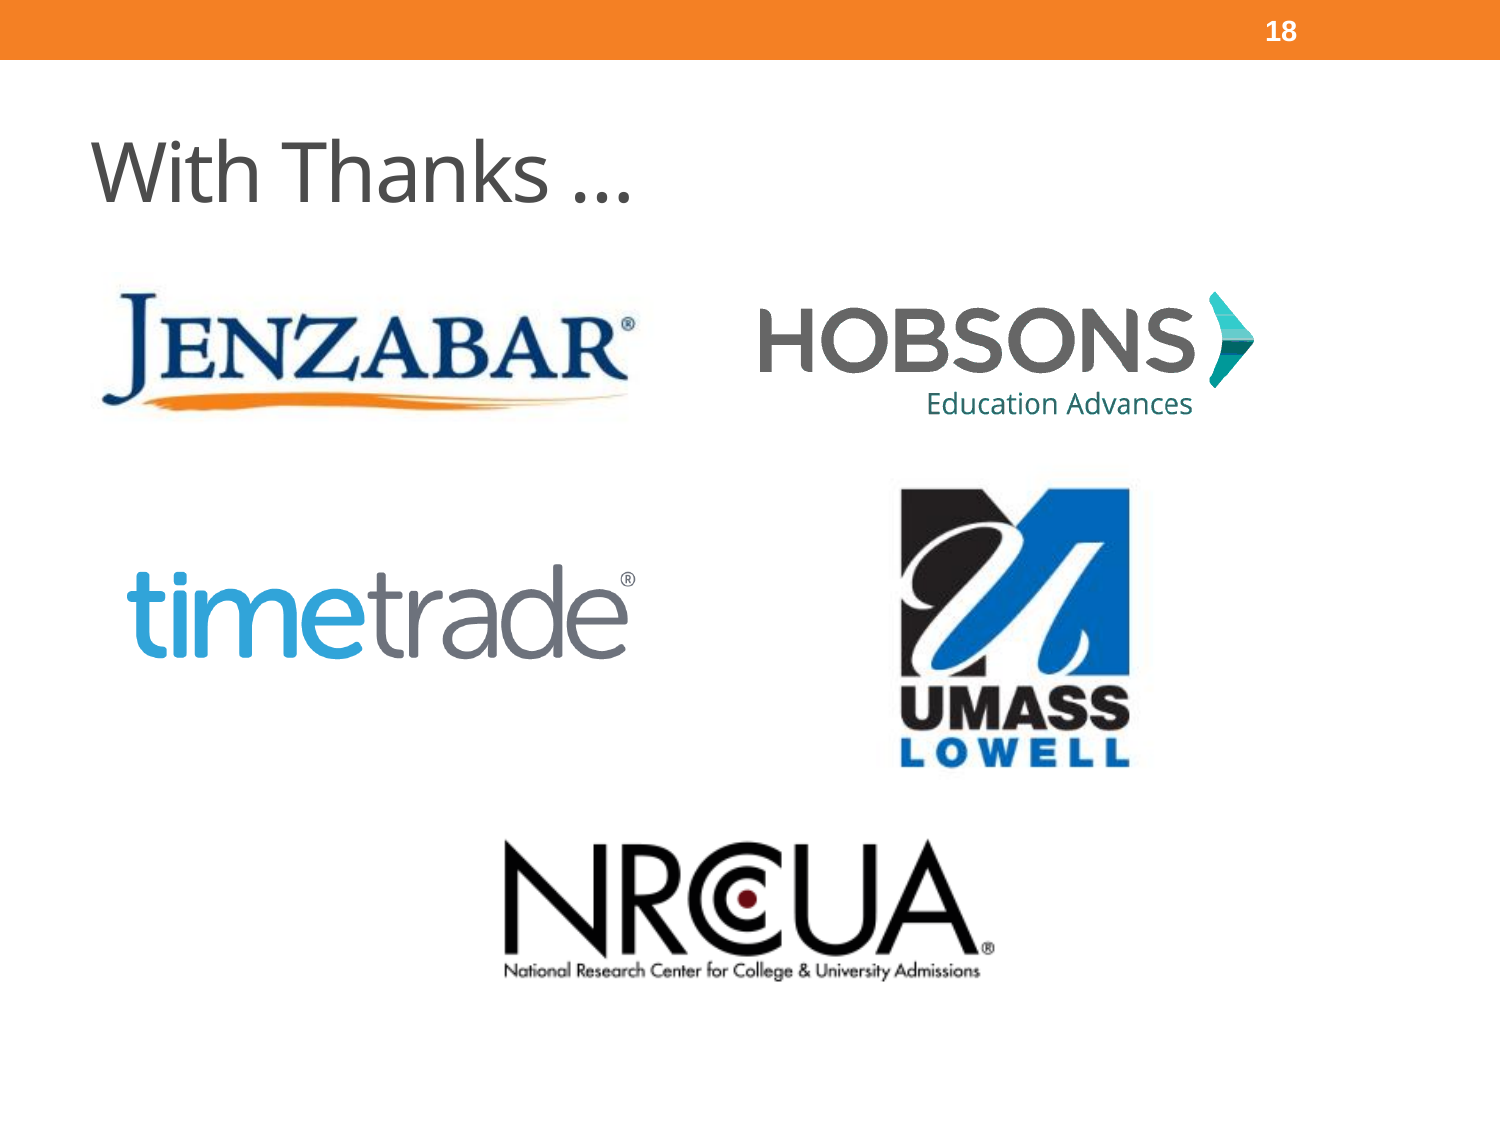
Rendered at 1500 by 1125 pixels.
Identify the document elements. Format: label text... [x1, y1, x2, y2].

title With Thanks … [75, 87, 1425, 250]
picture [79, 195, 1352, 1005]
slide_number 18 [1250, 3, 1425, 57]
